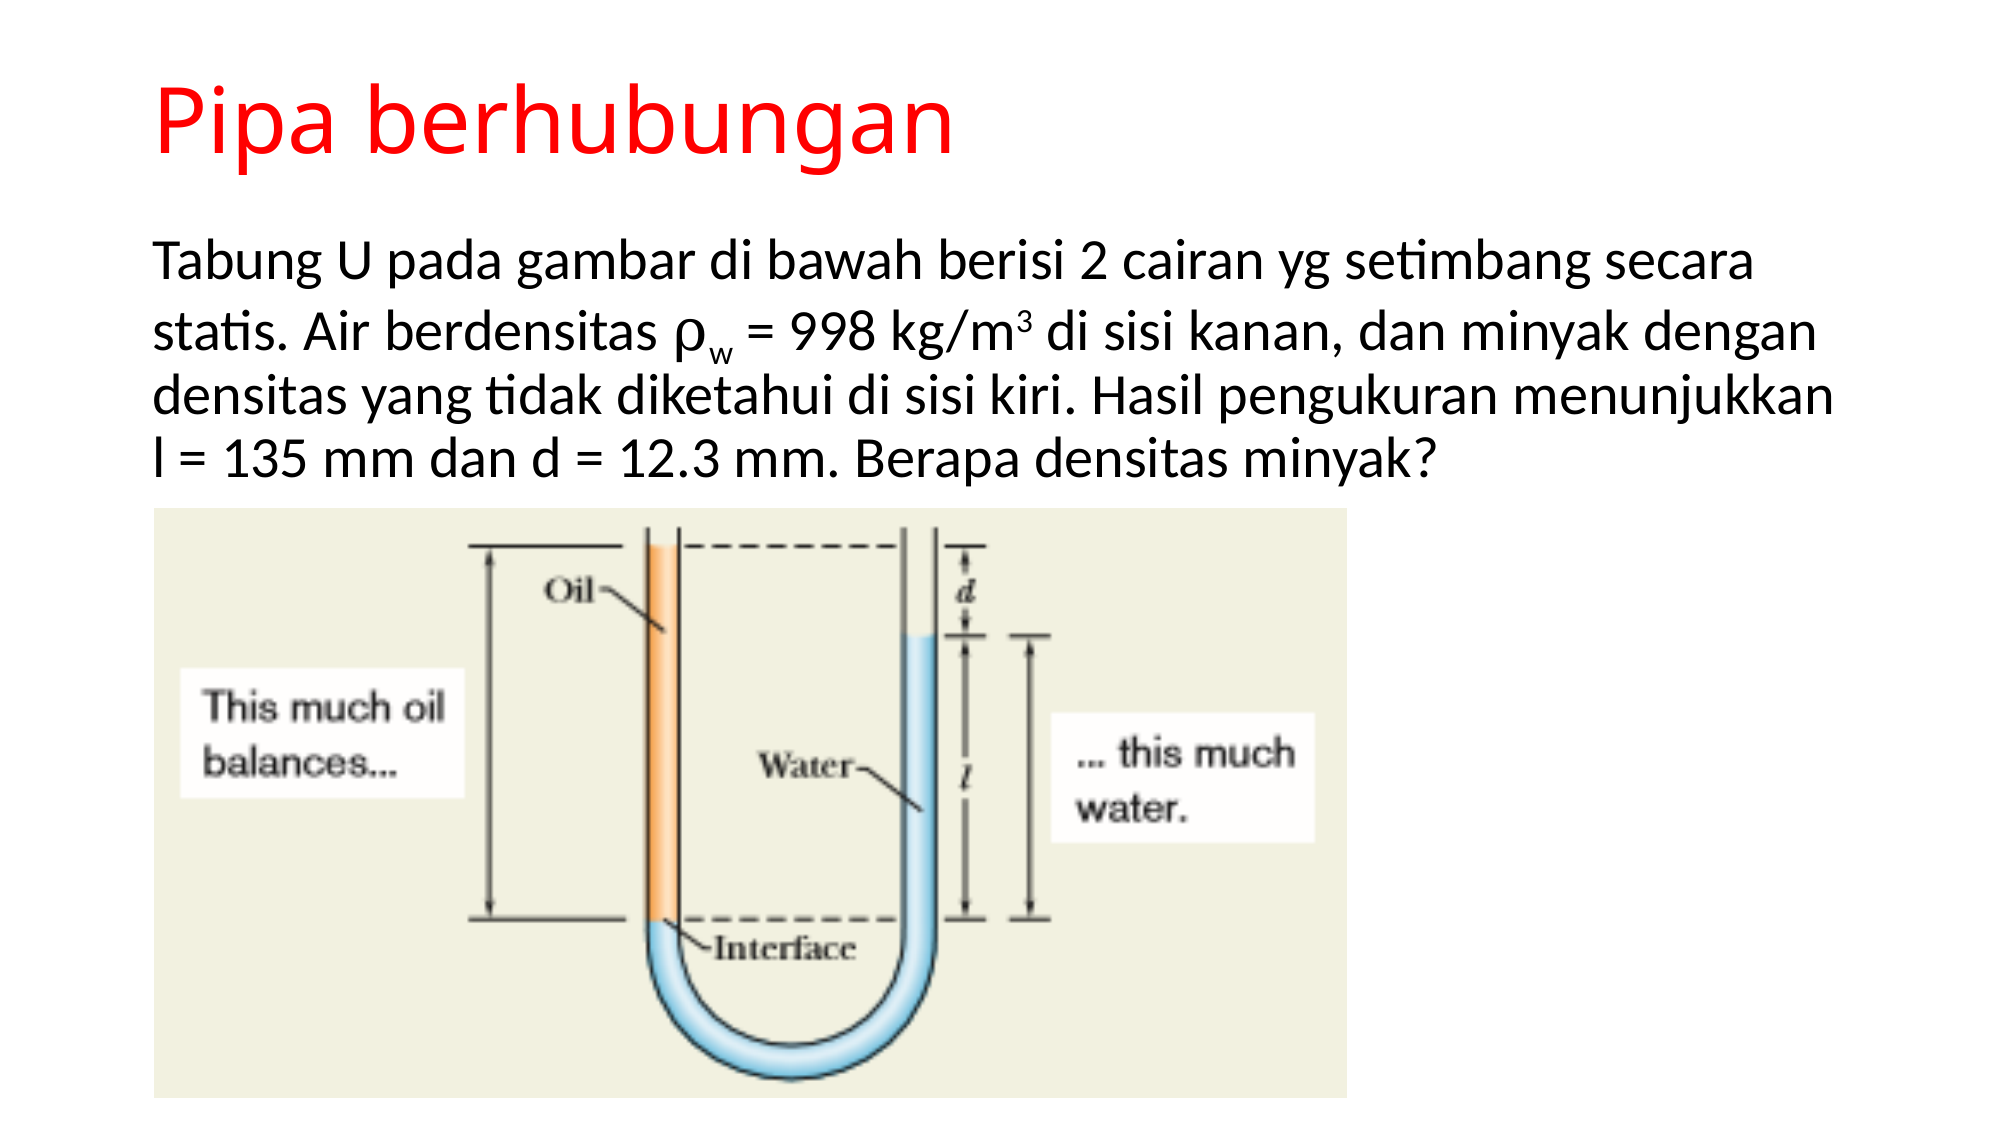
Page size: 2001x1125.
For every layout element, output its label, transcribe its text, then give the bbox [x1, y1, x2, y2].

title Pipa berhubungan [137, 59, 1863, 188]
list Tabung U pada gambar di bawah berisi 2 cairan yg setimbang secara statis. Air berdensitas ρw = 998 kg/m3 di sisi kanan, dan minyak dengan densitas yang tidak diketahui di sisi kiri. Hasil pengukuran menunjukkan l = 135 mm dan d = 12.3 mm. Berapa densitas minyak? [137, 222, 1863, 936]
picture [154, 508, 1348, 1098]
